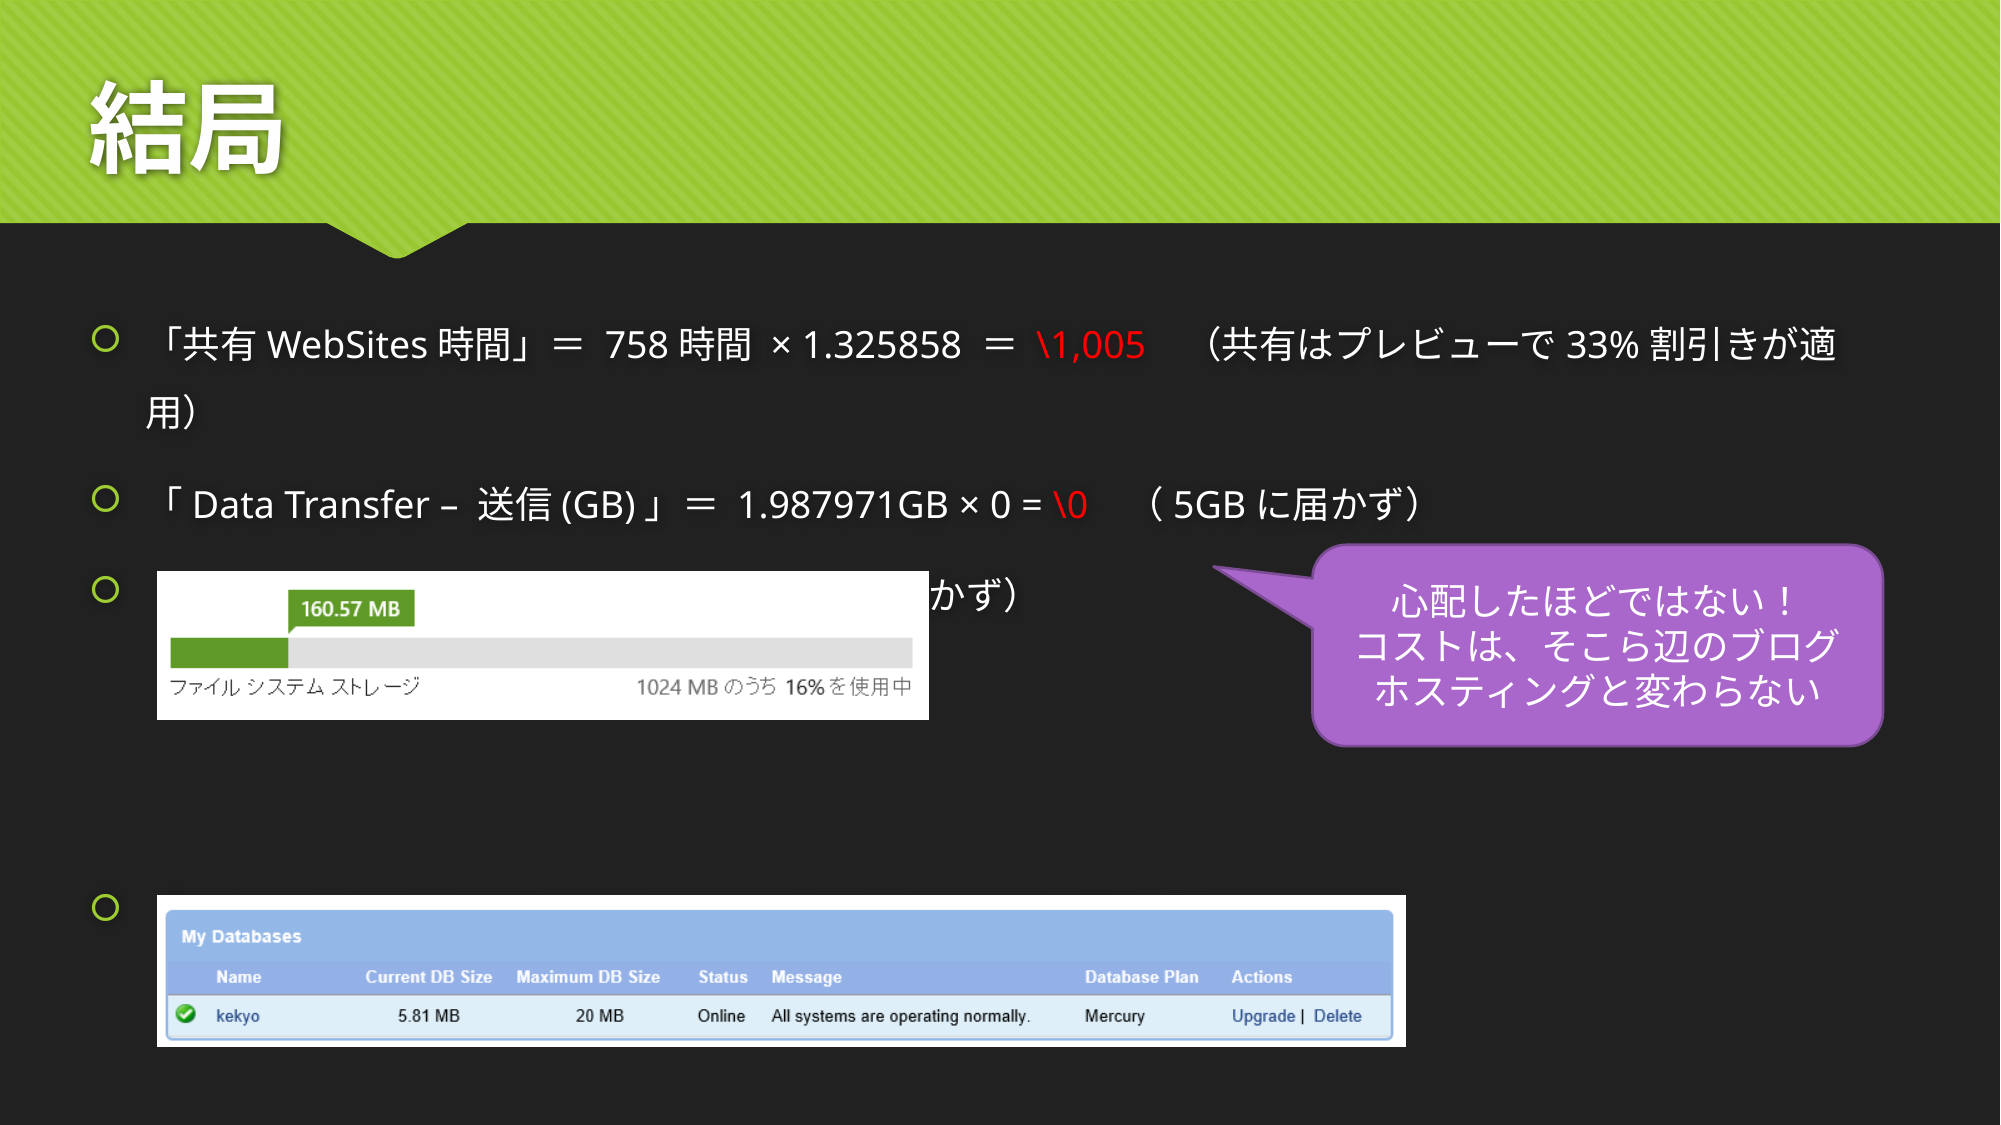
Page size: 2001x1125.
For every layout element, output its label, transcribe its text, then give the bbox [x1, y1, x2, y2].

list 「共有WebSites時間」＝ 758時間 × 1.325858 ＝ \1,005 （共有はプレビューで33%割引きが適用） 「Data Transfer – 送信(GB)」＝ 1.987971GB × 0 = \0 （5GBに届かず） 「ストレージ」＝160.57MB = \0 （1GBに届かず） 「MySQL（ClearDB）」＝ 5.81MB = \0 （20MBに届かず） [74, 291, 1926, 1075]
title 結局 [74, 33, 1926, 193]
picture [157, 895, 1406, 1047]
text_box 心配したほどではない！ コストは、そこら辺のブログホスティングと変わらない [1212, 543, 1885, 748]
picture [157, 571, 930, 720]
